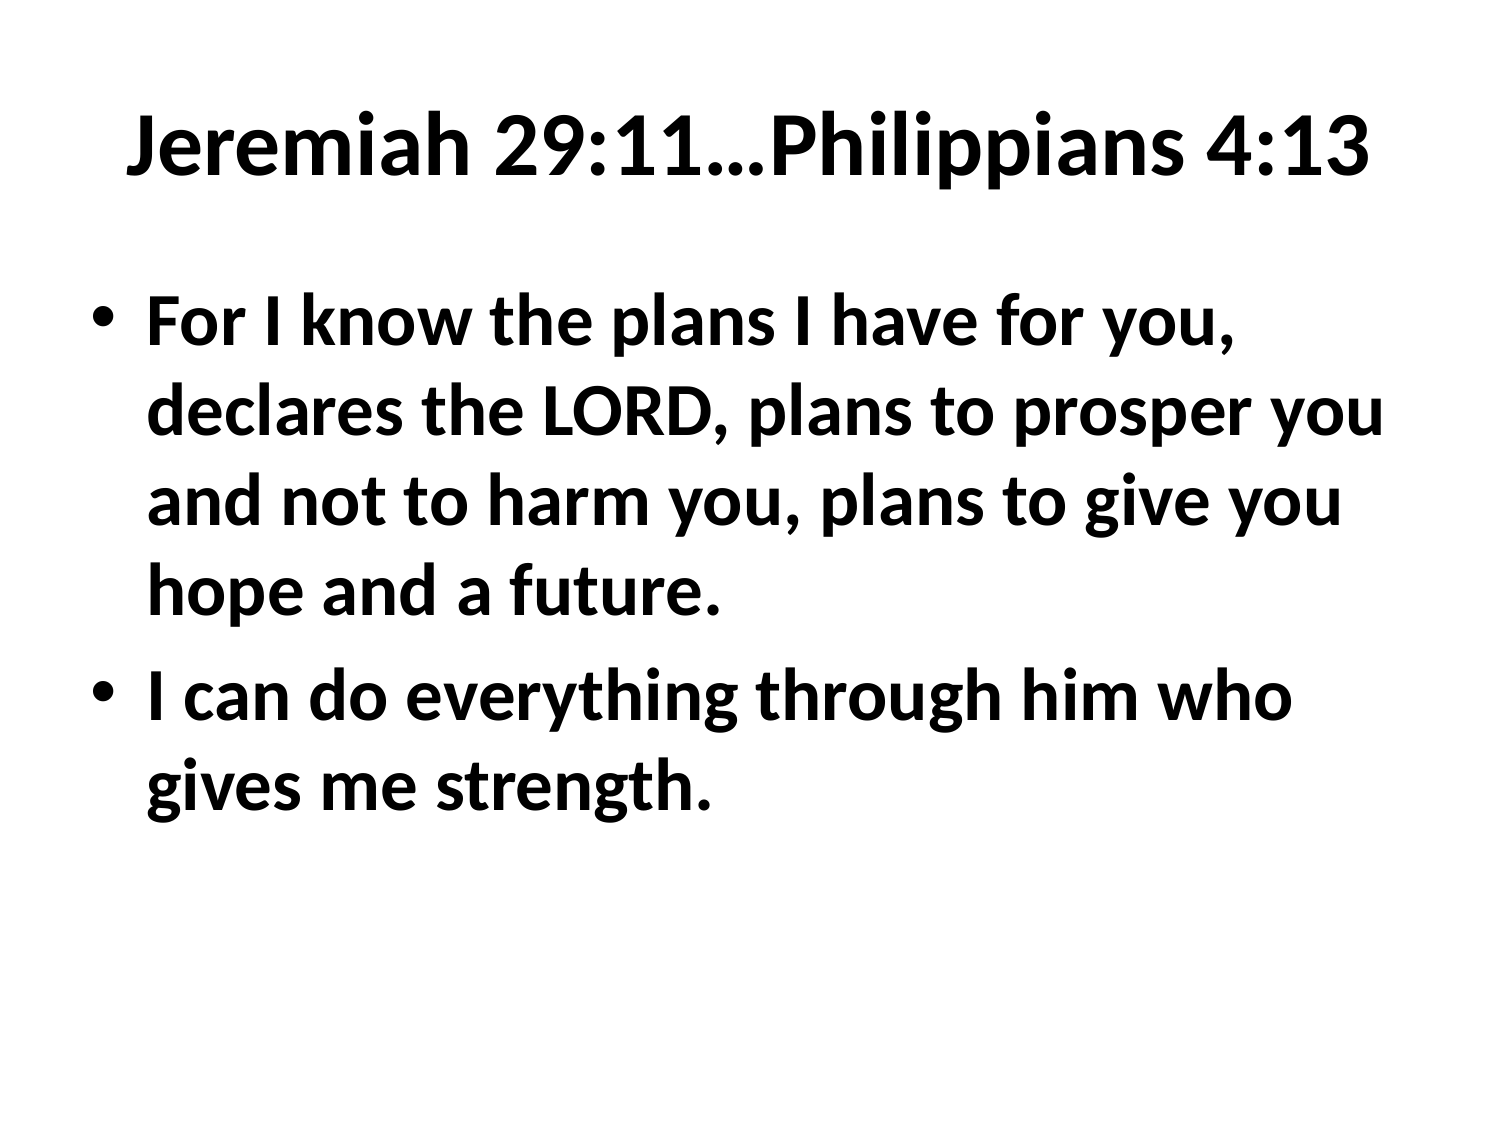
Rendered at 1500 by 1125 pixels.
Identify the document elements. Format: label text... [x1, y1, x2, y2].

list For I know the plans I have for you, declares the LORD, plans to prosper you and not to harm you, plans to give you hope and a future. I can do everything through him who gives me strength. [75, 262, 1425, 1005]
title Jeremiah 29:11…Philippians 4:13 [75, 45, 1425, 233]
